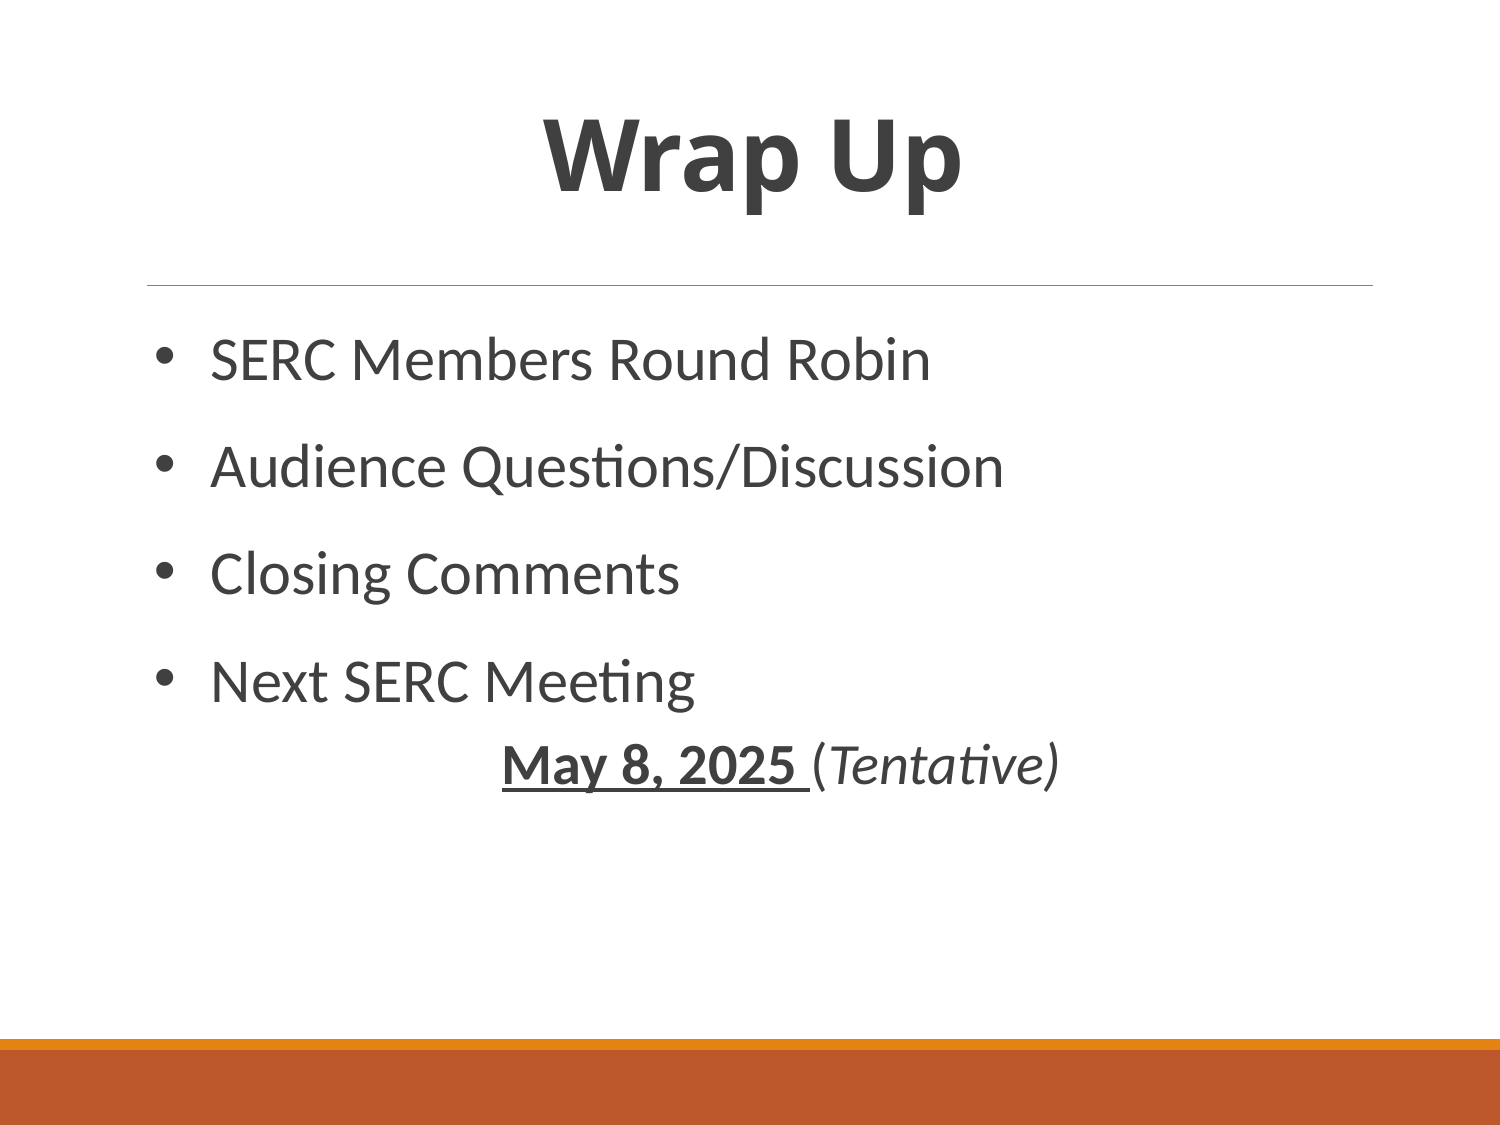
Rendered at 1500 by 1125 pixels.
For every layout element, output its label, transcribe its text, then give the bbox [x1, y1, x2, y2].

text_box Wrap Up [135, 102, 1373, 220]
list SERC Members Round Robin Audience Questions/Discussion Closing Comments Next SERC Meeting May 8, 2025 (Tentative) [135, 302, 1373, 963]
